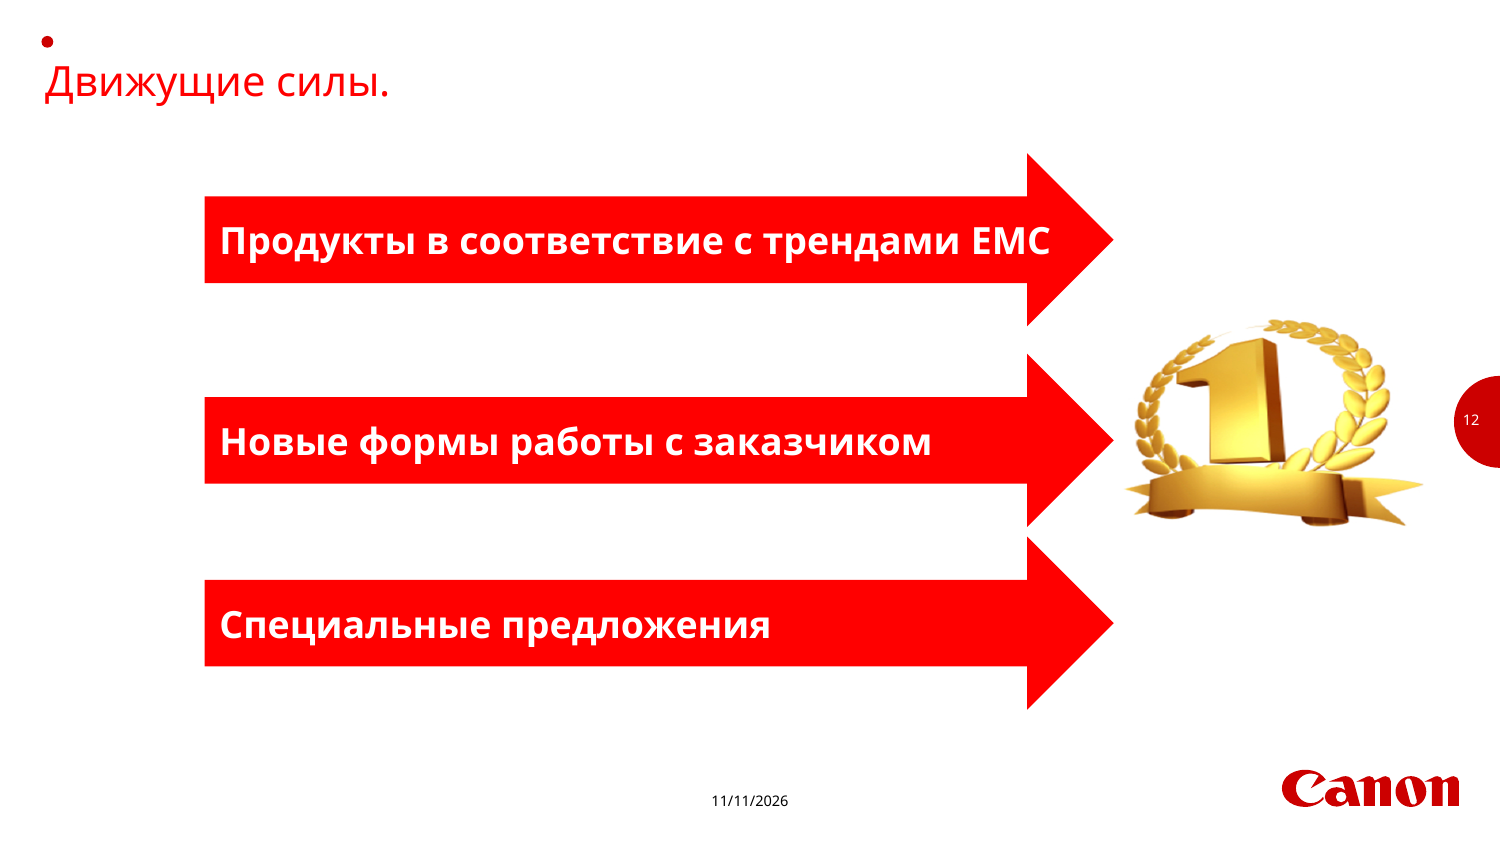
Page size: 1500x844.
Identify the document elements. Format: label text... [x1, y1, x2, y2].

text_box Новые формы работы с заказчиком [202, 351, 1094, 529]
title Движущие силы. [45, 54, 1463, 198]
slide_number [575, 791, 925, 837]
slide_number 12 [1462, 410, 1500, 446]
picture [1099, 309, 1431, 529]
text_box Специальные предложения [202, 534, 1116, 712]
text_box Продукты в соответствие с трендами EMC [202, 151, 1116, 329]
